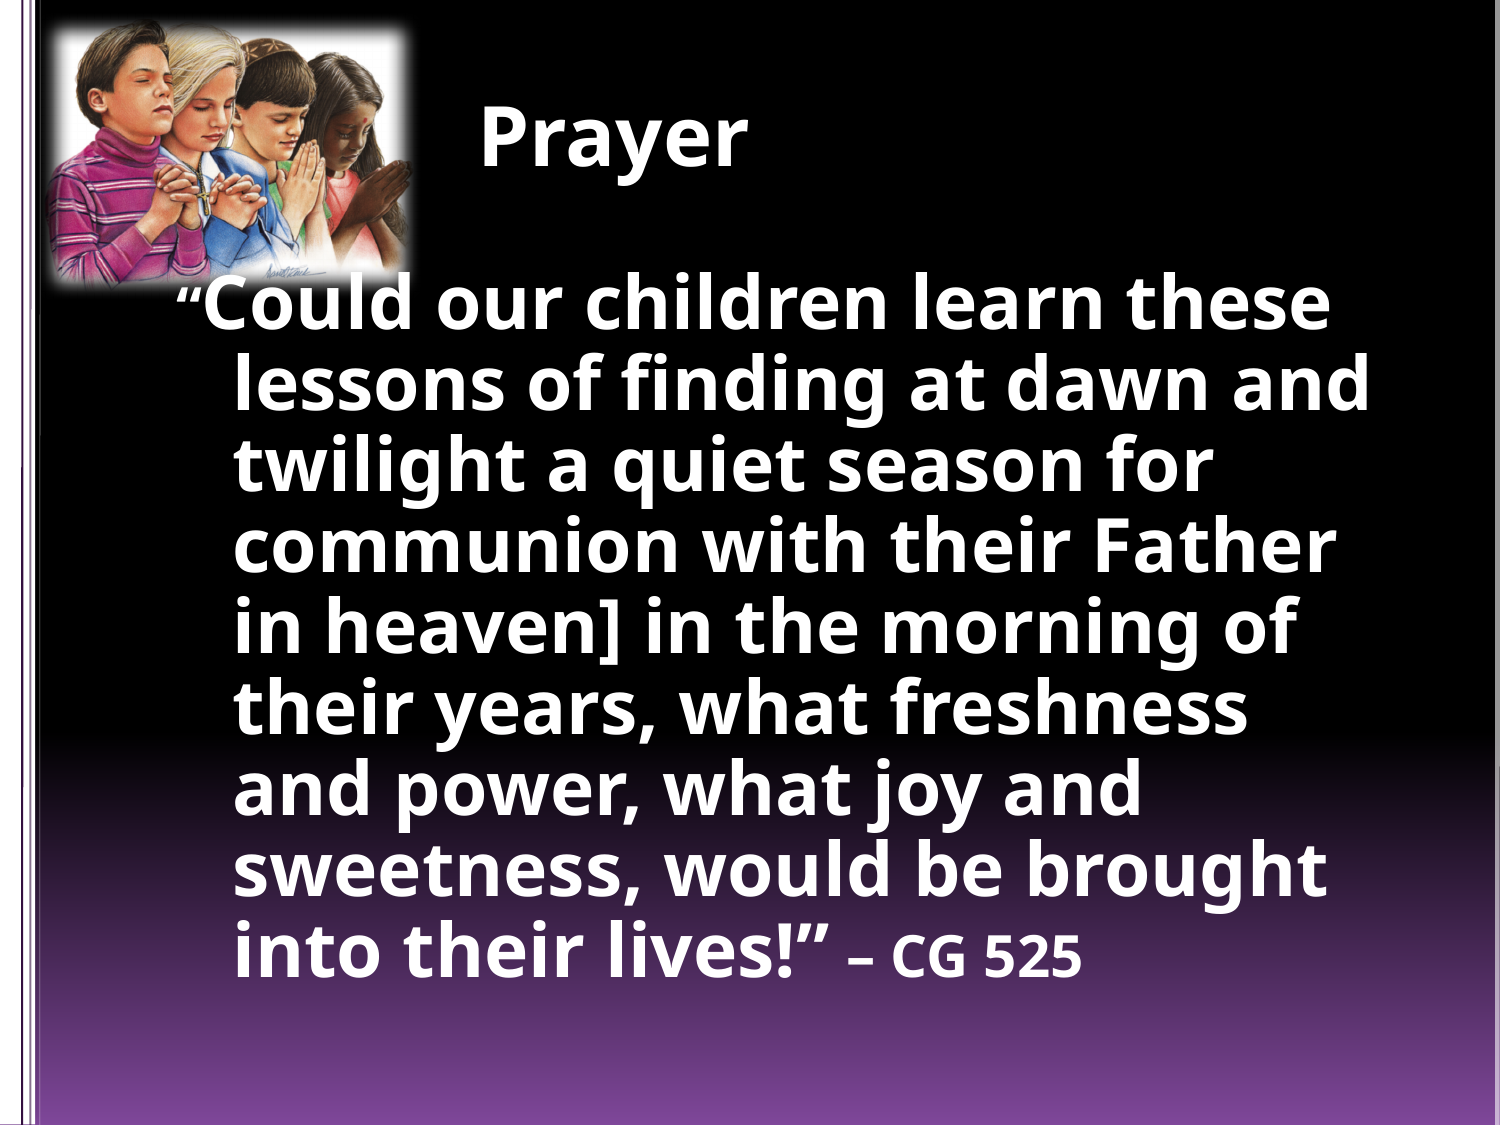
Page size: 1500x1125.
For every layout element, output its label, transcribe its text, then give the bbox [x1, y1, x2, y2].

title Prayer [462, 37, 1450, 229]
list “Could our children learn these lessons of finding at dawn and twilight a quiet season for communion with their Father in heaven] in the morning of their years, what freshness and power, what joy and sweetness, would be brought into their lives!” – CG 525 [150, 257, 1425, 1043]
picture [48, 23, 411, 289]
